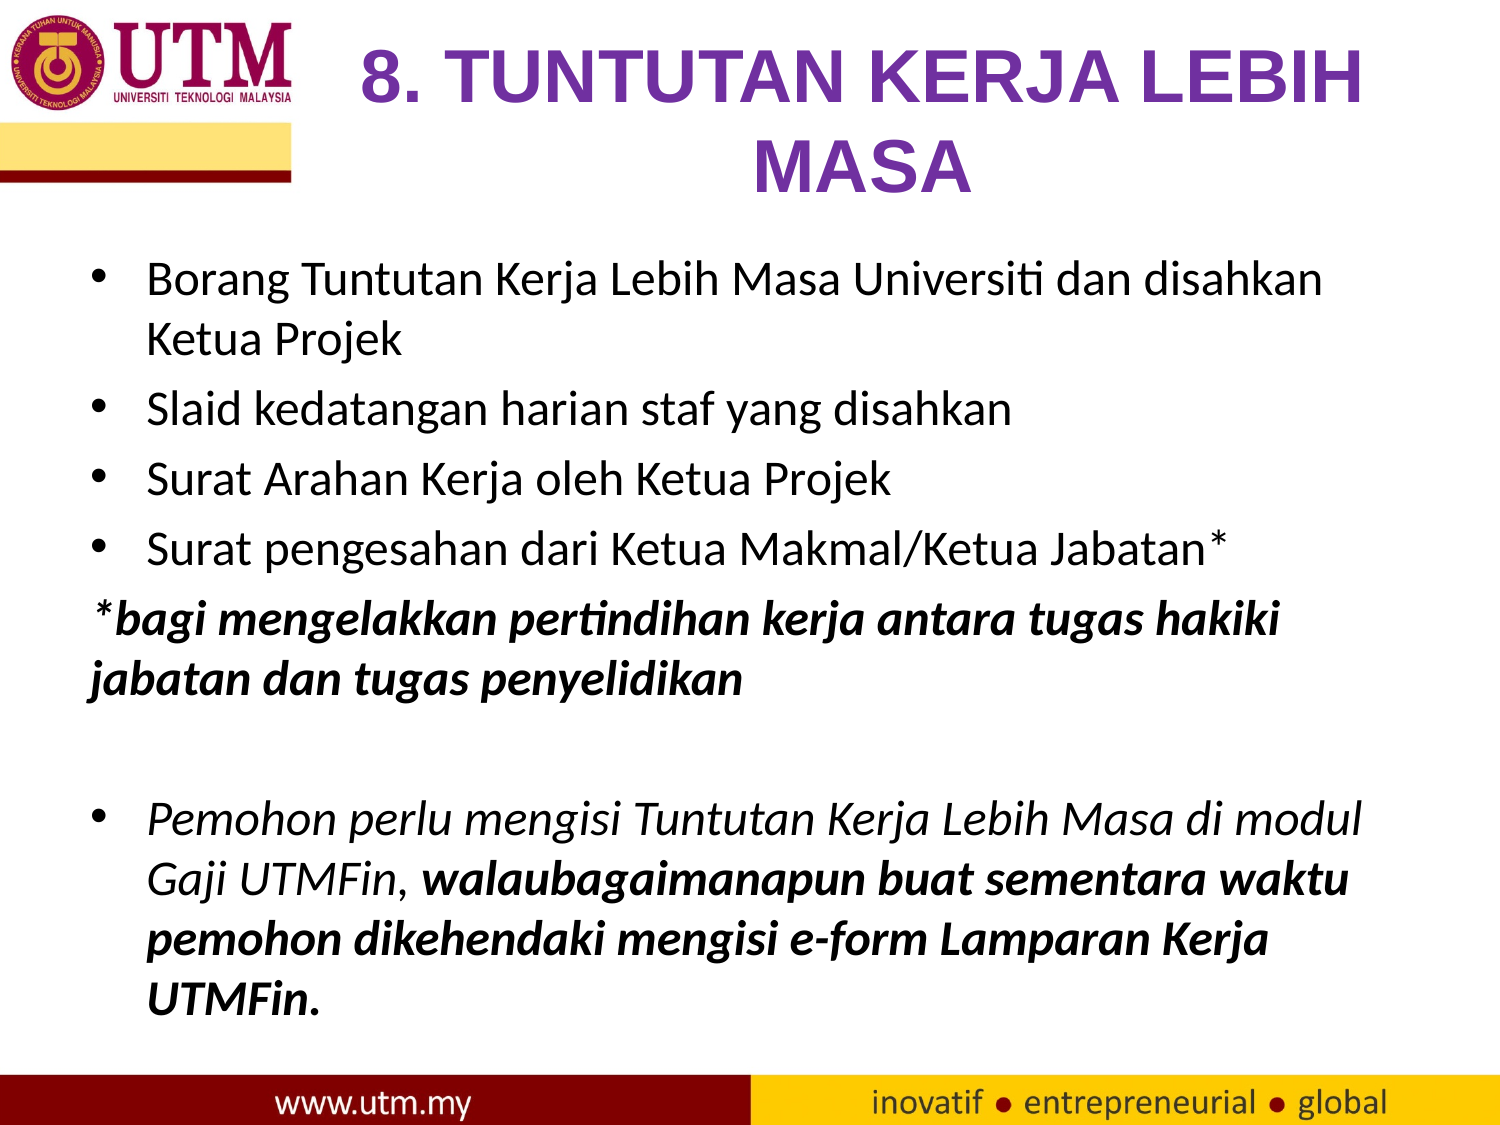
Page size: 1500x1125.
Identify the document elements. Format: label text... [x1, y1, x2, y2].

list Borang Tuntutan Kerja Lebih Masa Universiti dan disahkan Ketua Projek Slaid kedatangan harian staf yang disahkan Surat Arahan Kerja oleh Ketua Projek Surat pengesahan dari Ketua Makmal/Ketua Jabatan* *bagi mengelakkan pertindihan kerja antara tugas hakiki jabatan dan tugas penyelidikan Pemohon perlu mengisi Tuntutan Kerja Lebih Masa di modul Gaji UTMFin, walaubagaimanapun buat sementara waktu pemohon dikehendaki mengisi e-form Lamparan Kerja UTMFin. [75, 208, 1425, 1059]
title 8. TUNTUTAN KERJA LEBIH MASA [324, 23, 1402, 208]
picture [0, 0, 1500, 1125]
